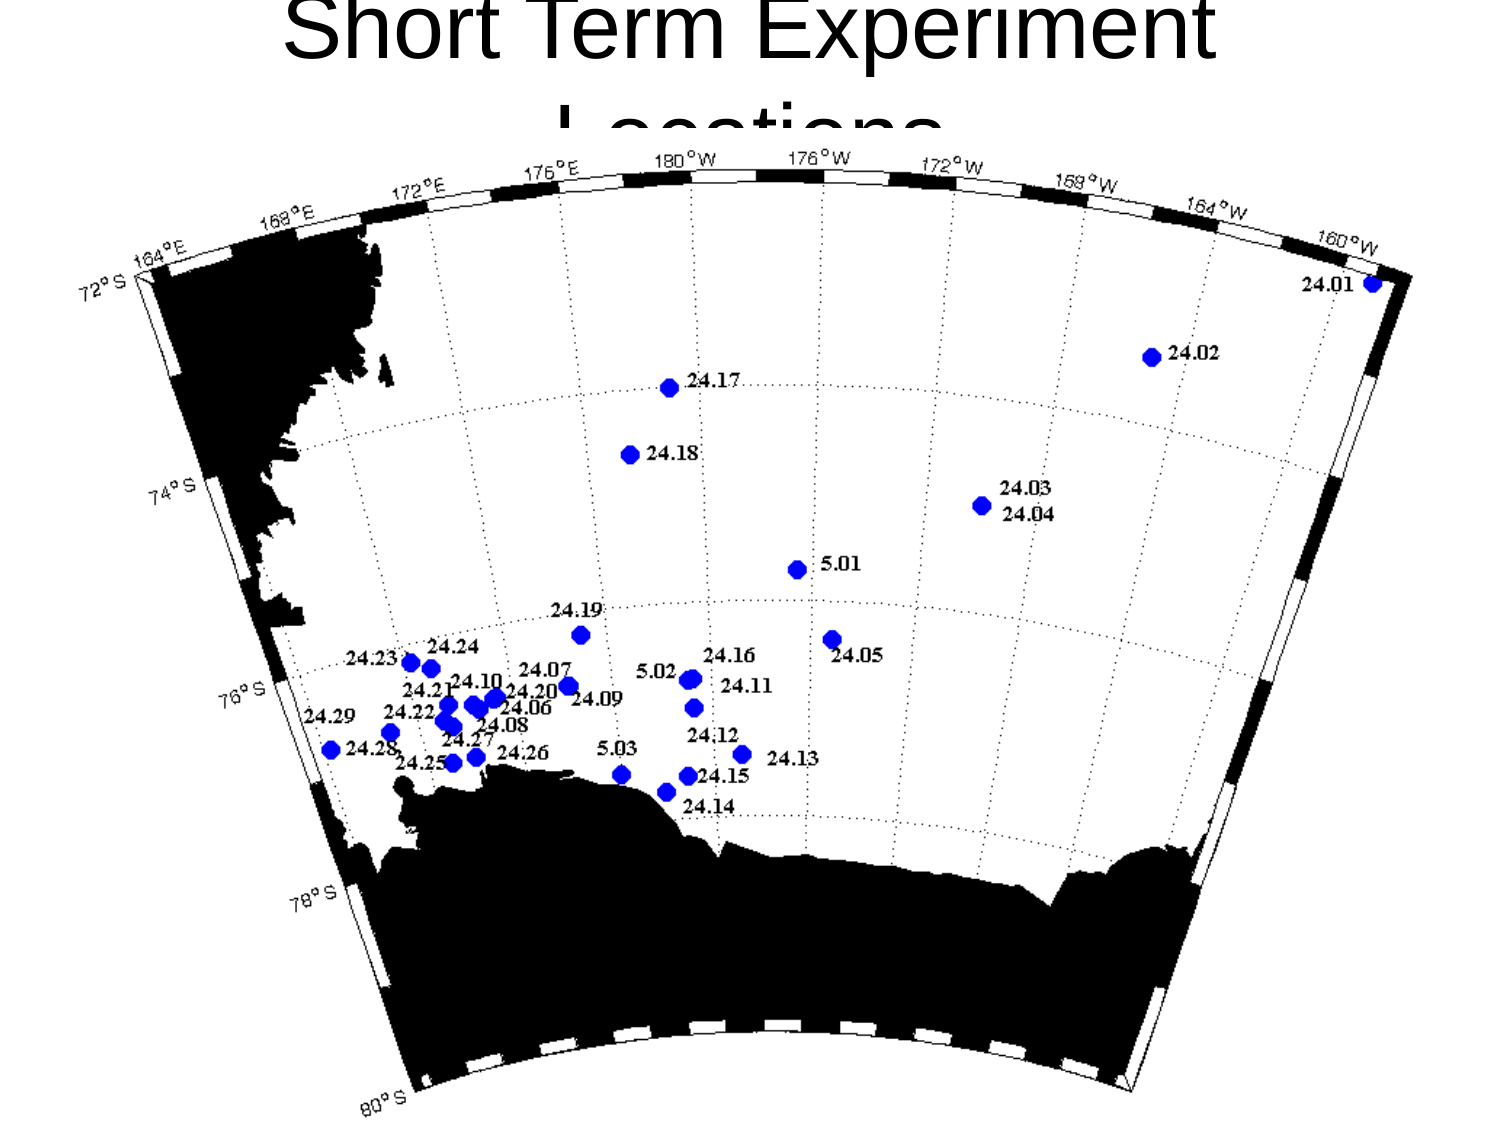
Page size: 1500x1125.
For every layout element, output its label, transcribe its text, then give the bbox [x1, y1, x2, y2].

title Short Term Experiment Locations [75, 4, 1425, 127]
picture [64, 128, 1426, 1125]
